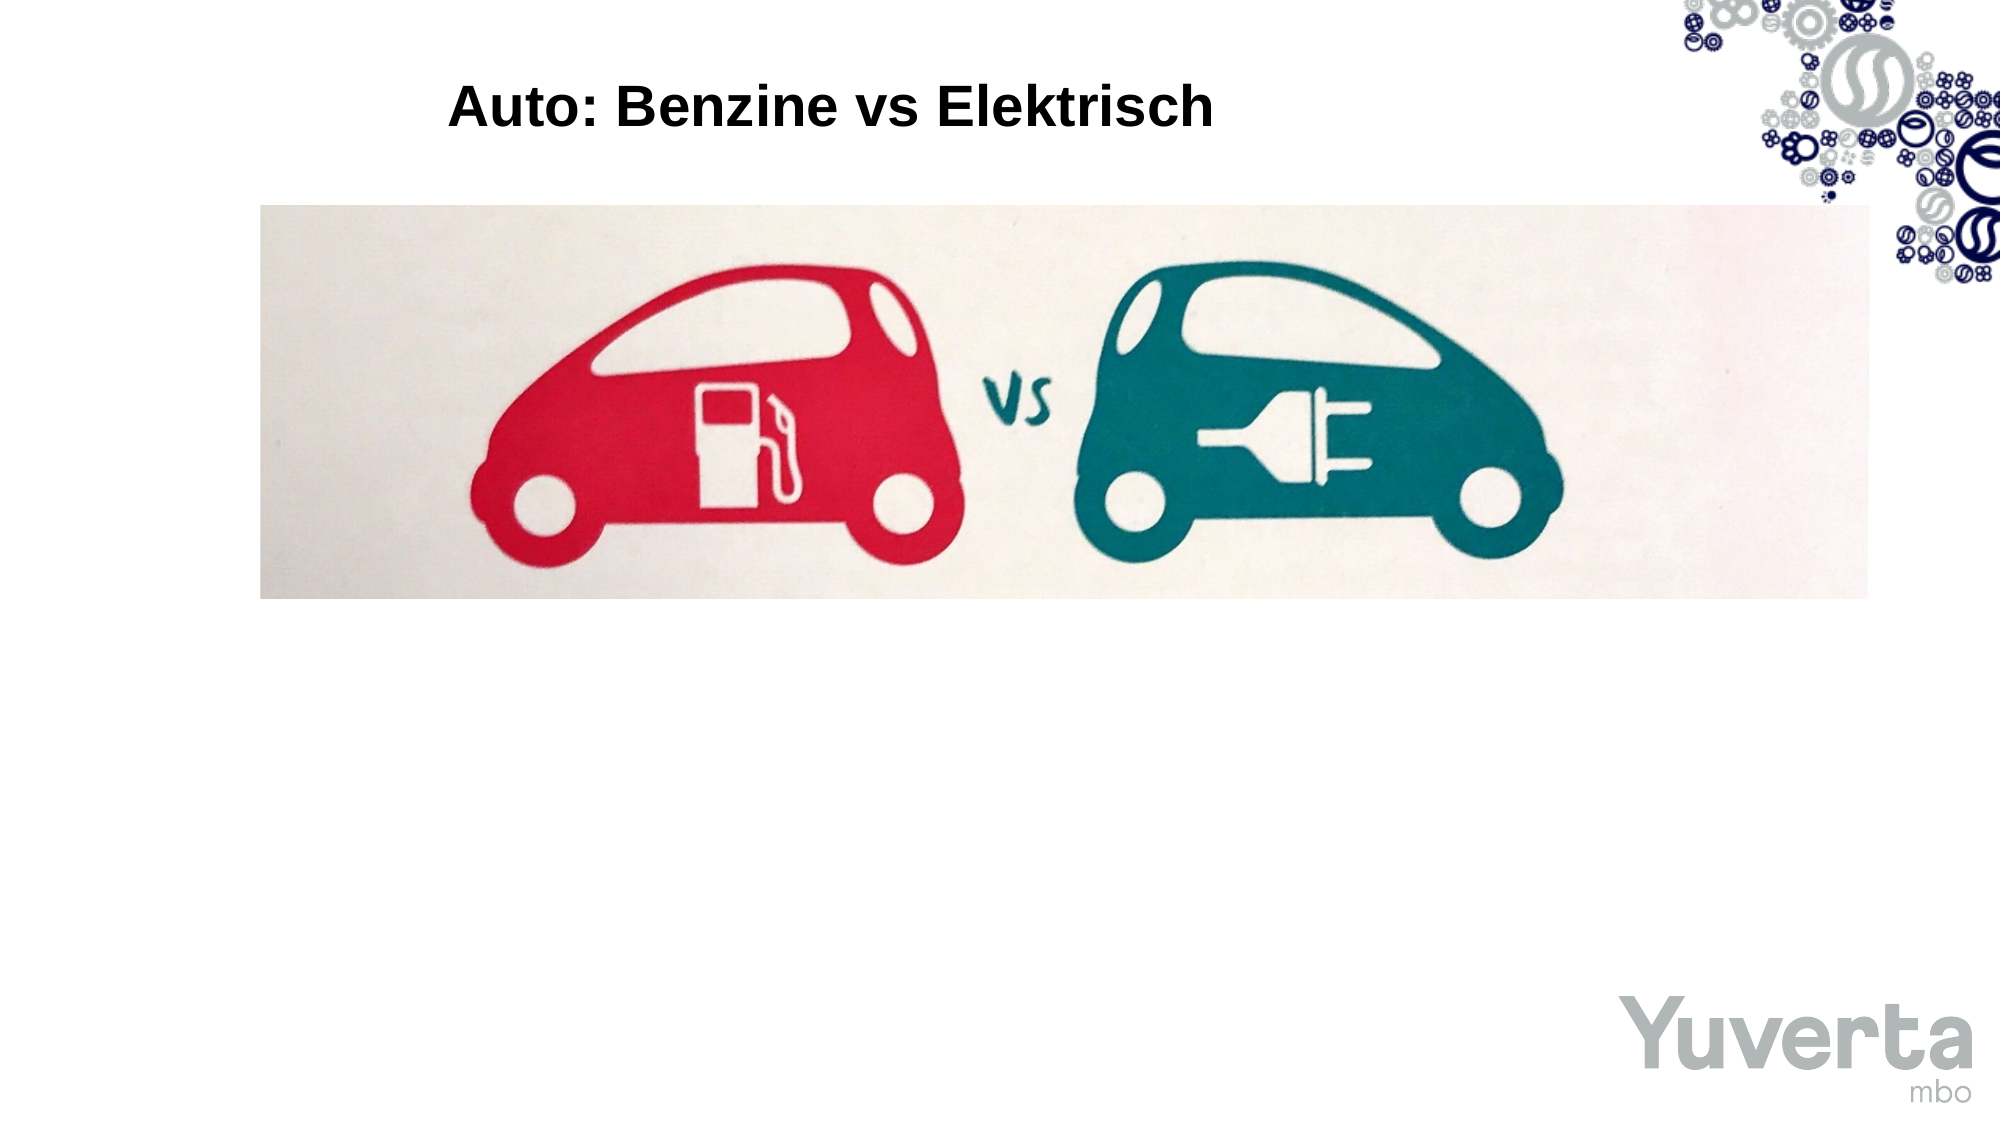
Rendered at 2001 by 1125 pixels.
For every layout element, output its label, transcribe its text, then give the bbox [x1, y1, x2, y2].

picture [0, 0, 2000, 1125]
title Auto: Benzine vs Elektrisch [432, 54, 1887, 161]
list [260, 205, 1870, 599]
